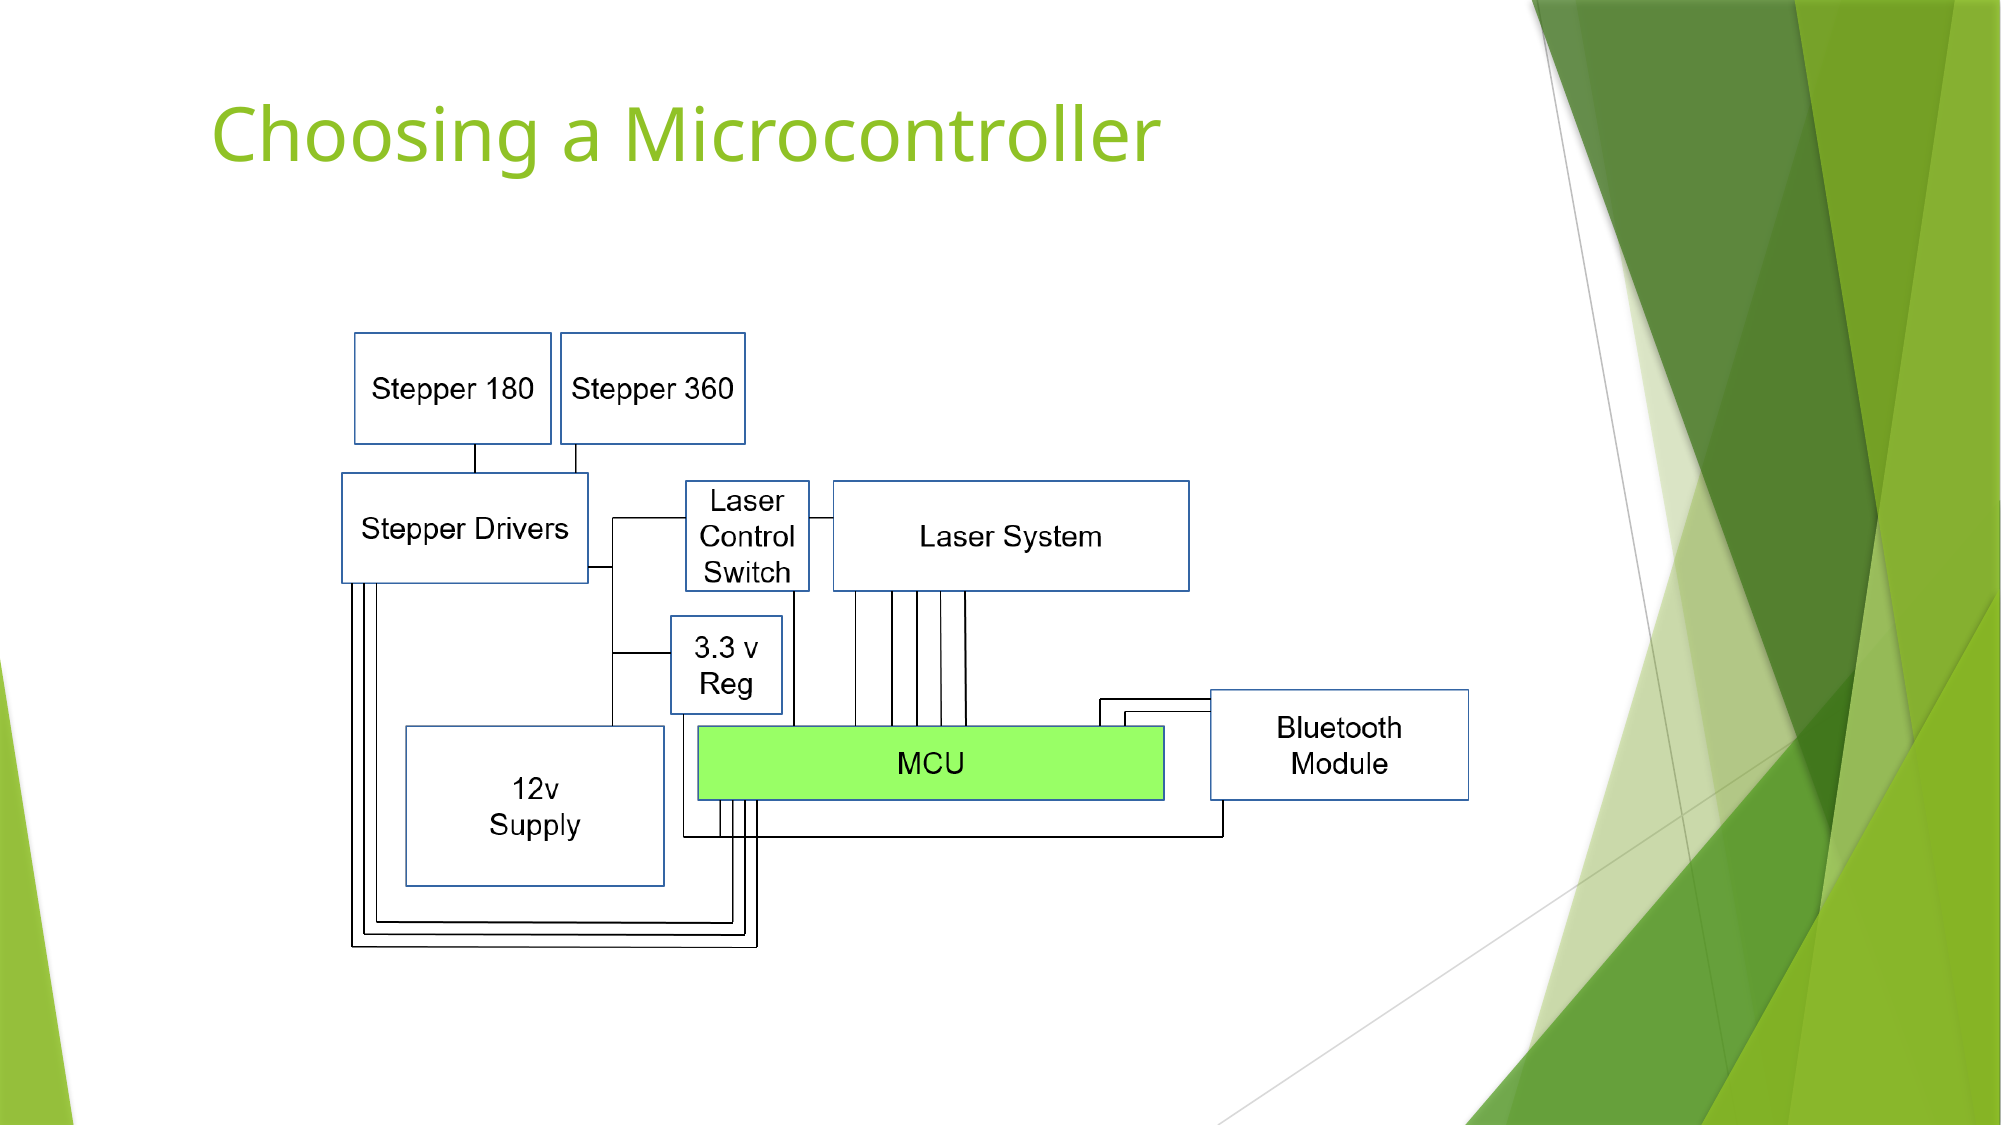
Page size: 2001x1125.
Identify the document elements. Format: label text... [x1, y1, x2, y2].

text_box Choosing a Microcontroller [210, 37, 1560, 225]
picture [341, 331, 1470, 949]
